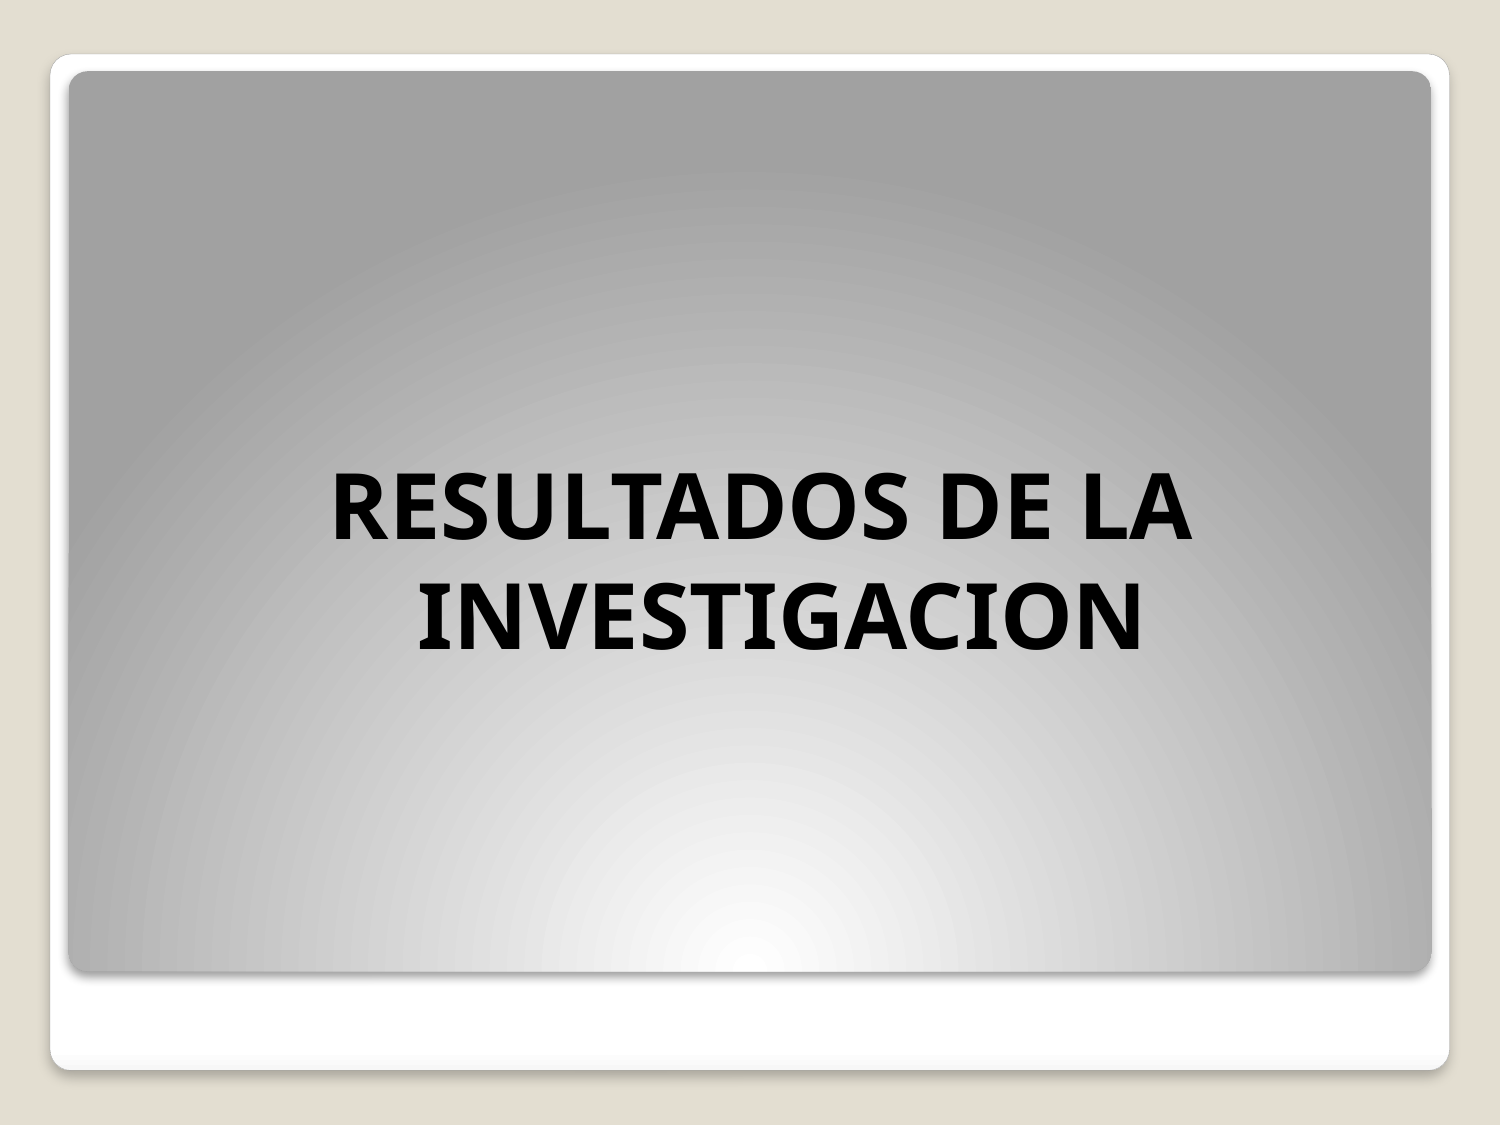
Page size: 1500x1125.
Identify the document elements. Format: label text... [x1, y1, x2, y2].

list RESULTADOS DE LA INVESTIGACION [82, 86, 1425, 774]
title [82, 817, 1425, 990]
